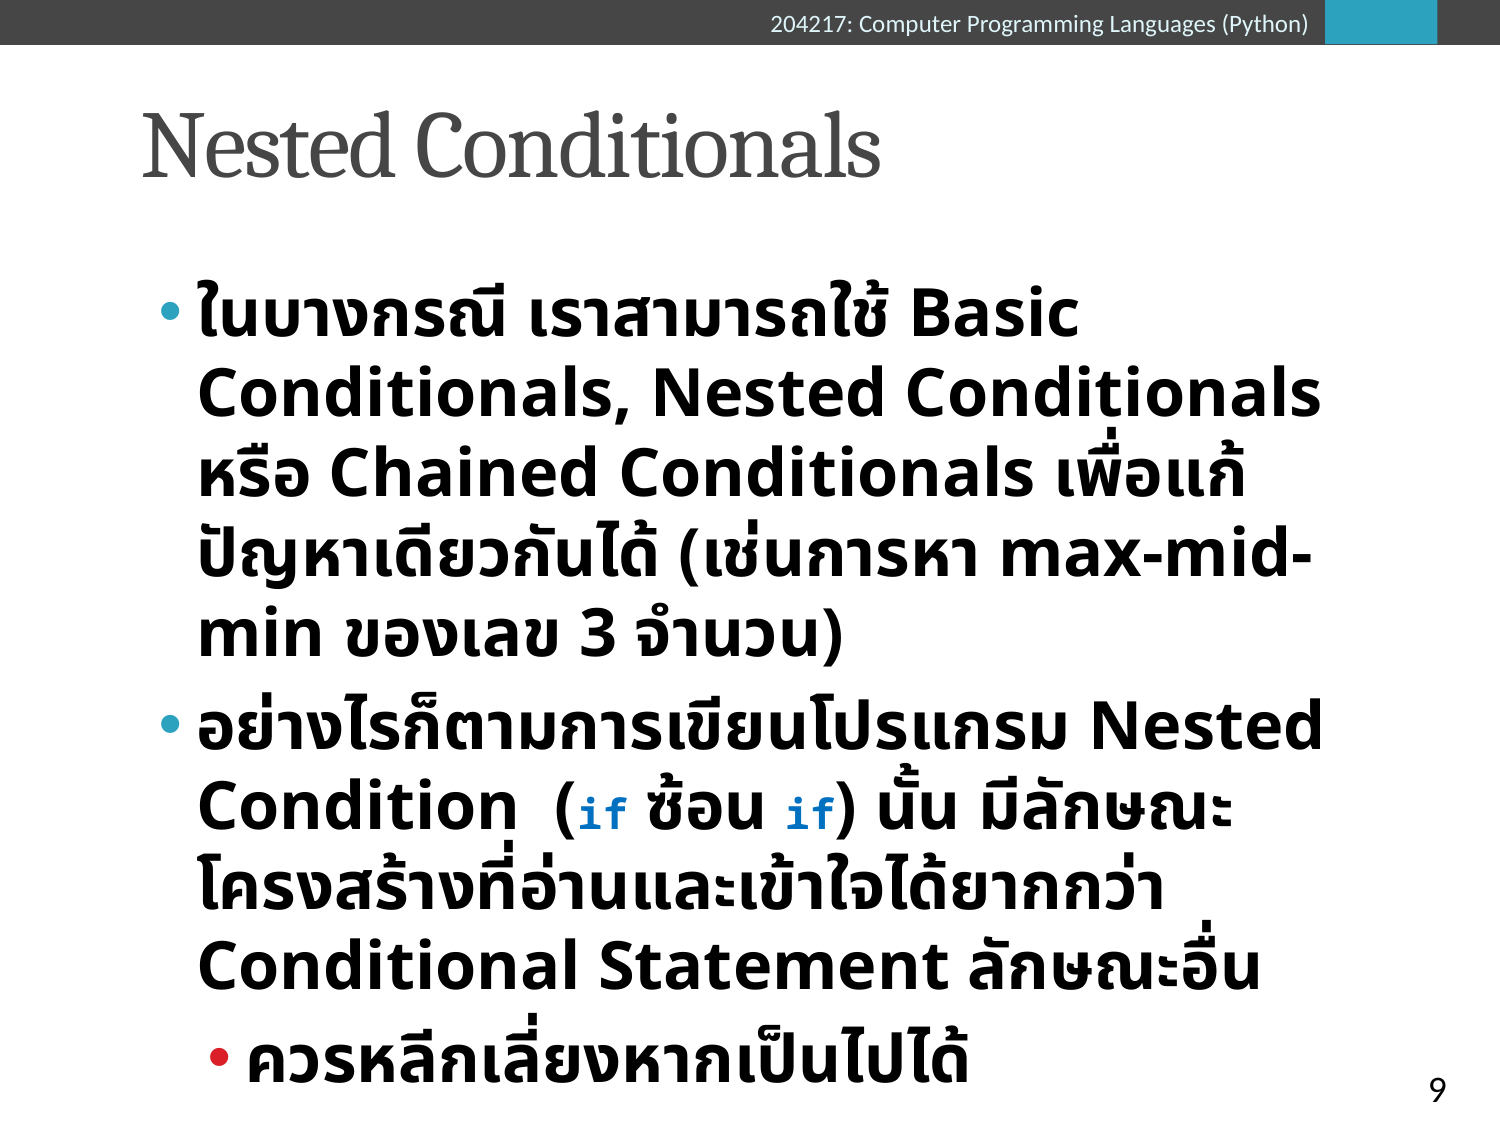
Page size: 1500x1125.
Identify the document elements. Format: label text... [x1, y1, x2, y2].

slide_number 9 [1373, 1048, 1500, 1125]
list ในบางกรณี เราสามารถใช้ Basic Conditionals, Nested Conditionals หรือ Chained Conditionals เพื่อแก้ปัญหาเดียวกันได้ (เช่นการหา max-mid-min ของเลข 3 จำนวน) อย่างไรก็ตามการเขียนโปรแกรม Nested Condition (if ซ้อน if) นั้น มีลักษณะโครงสร้างที่อ่านและเข้าใจได้ยากกว่า Conditional Statement ลักษณะอื่น ควรหลีกเลี่ยงหากเป็นไปได้ [125, 262, 1375, 1050]
title Nested Conditionals [125, 45, 1375, 233]
